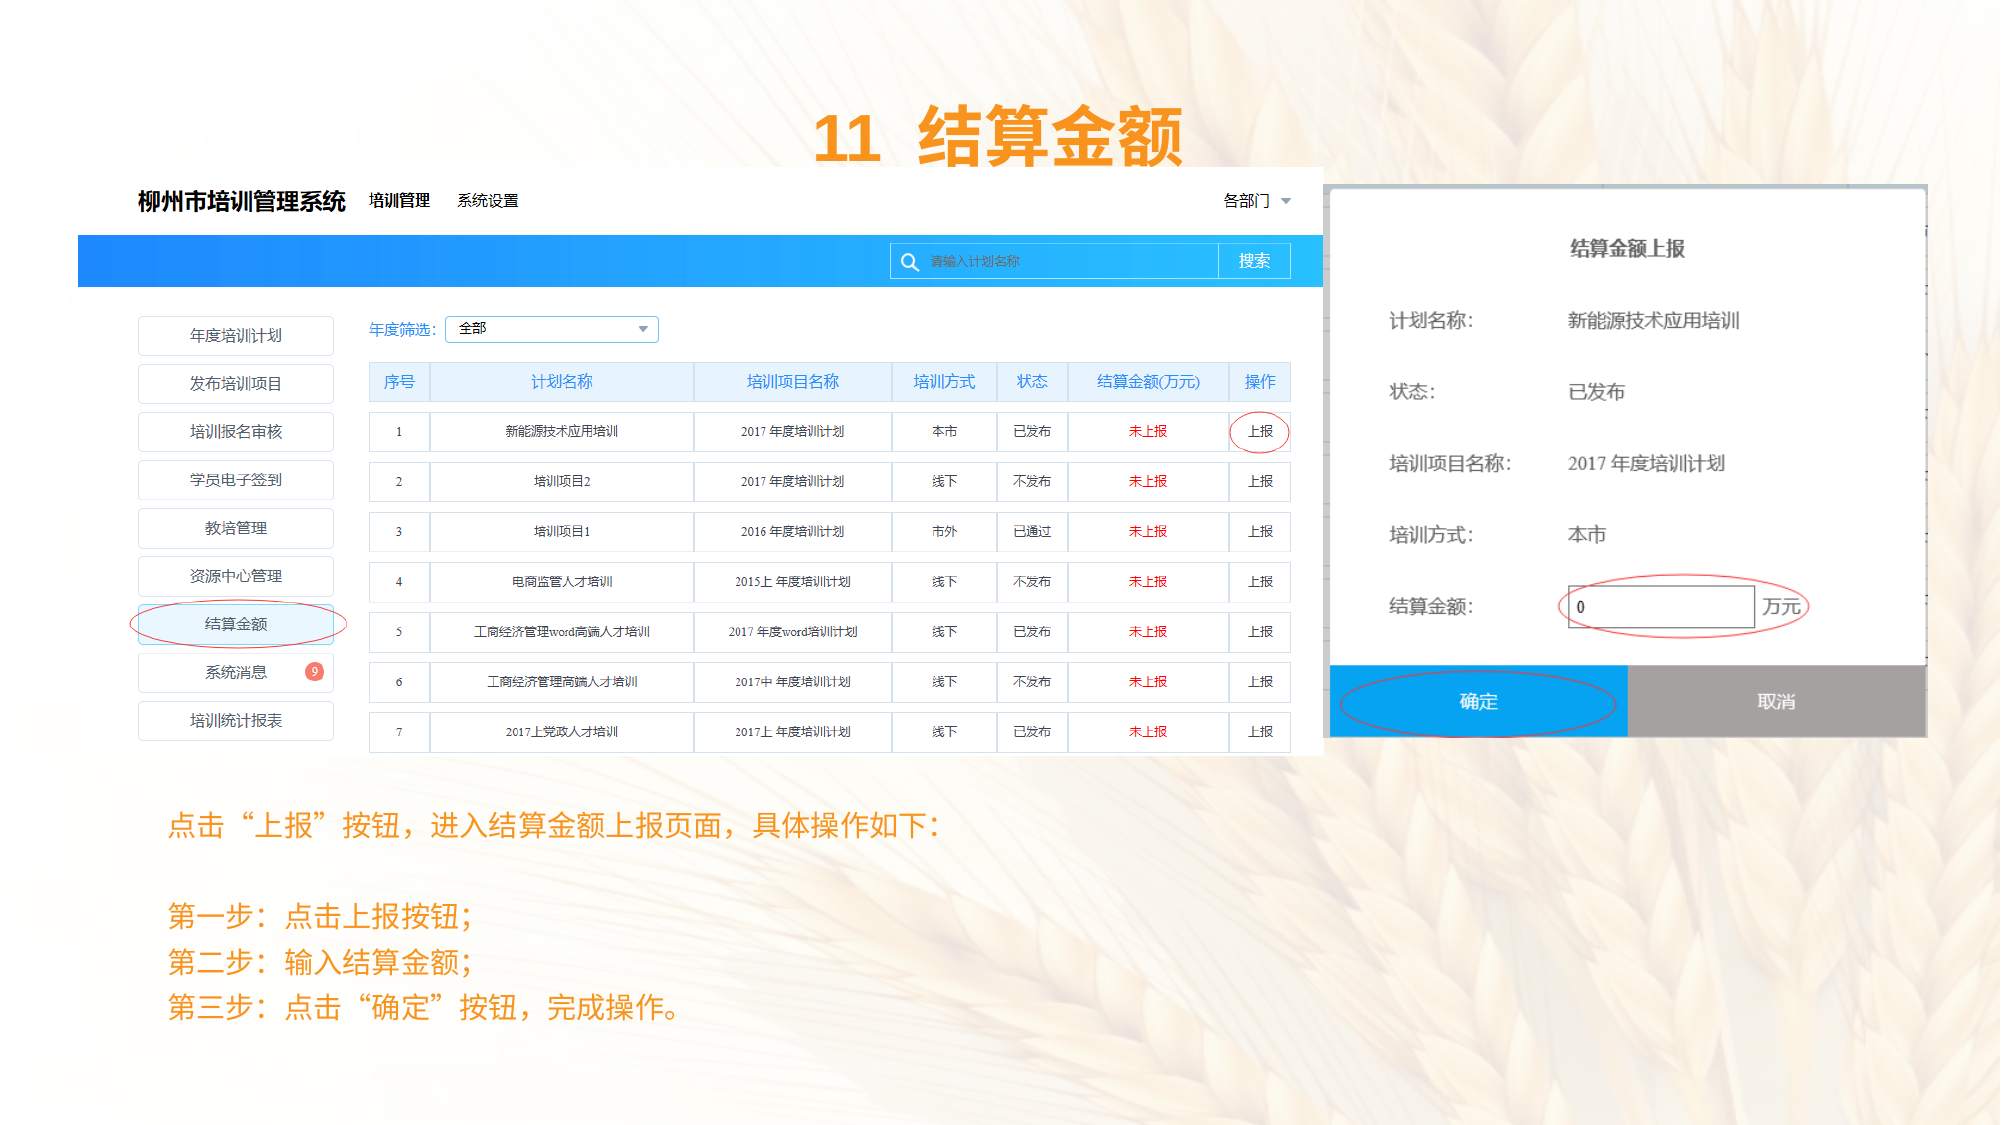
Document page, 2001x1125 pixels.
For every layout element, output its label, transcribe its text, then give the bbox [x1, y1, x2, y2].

picture [78, 167, 1928, 756]
text_box 点击“上报”按钮，进入结算金额上报页面，具体操作如下： 第一步：点击上报按钮； 第二步：输入结算金额； 第三步：点击“确定”按钮，完成操作。 [152, 789, 1020, 1032]
text_box 11 结算金额 [91, 68, 1906, 183]
